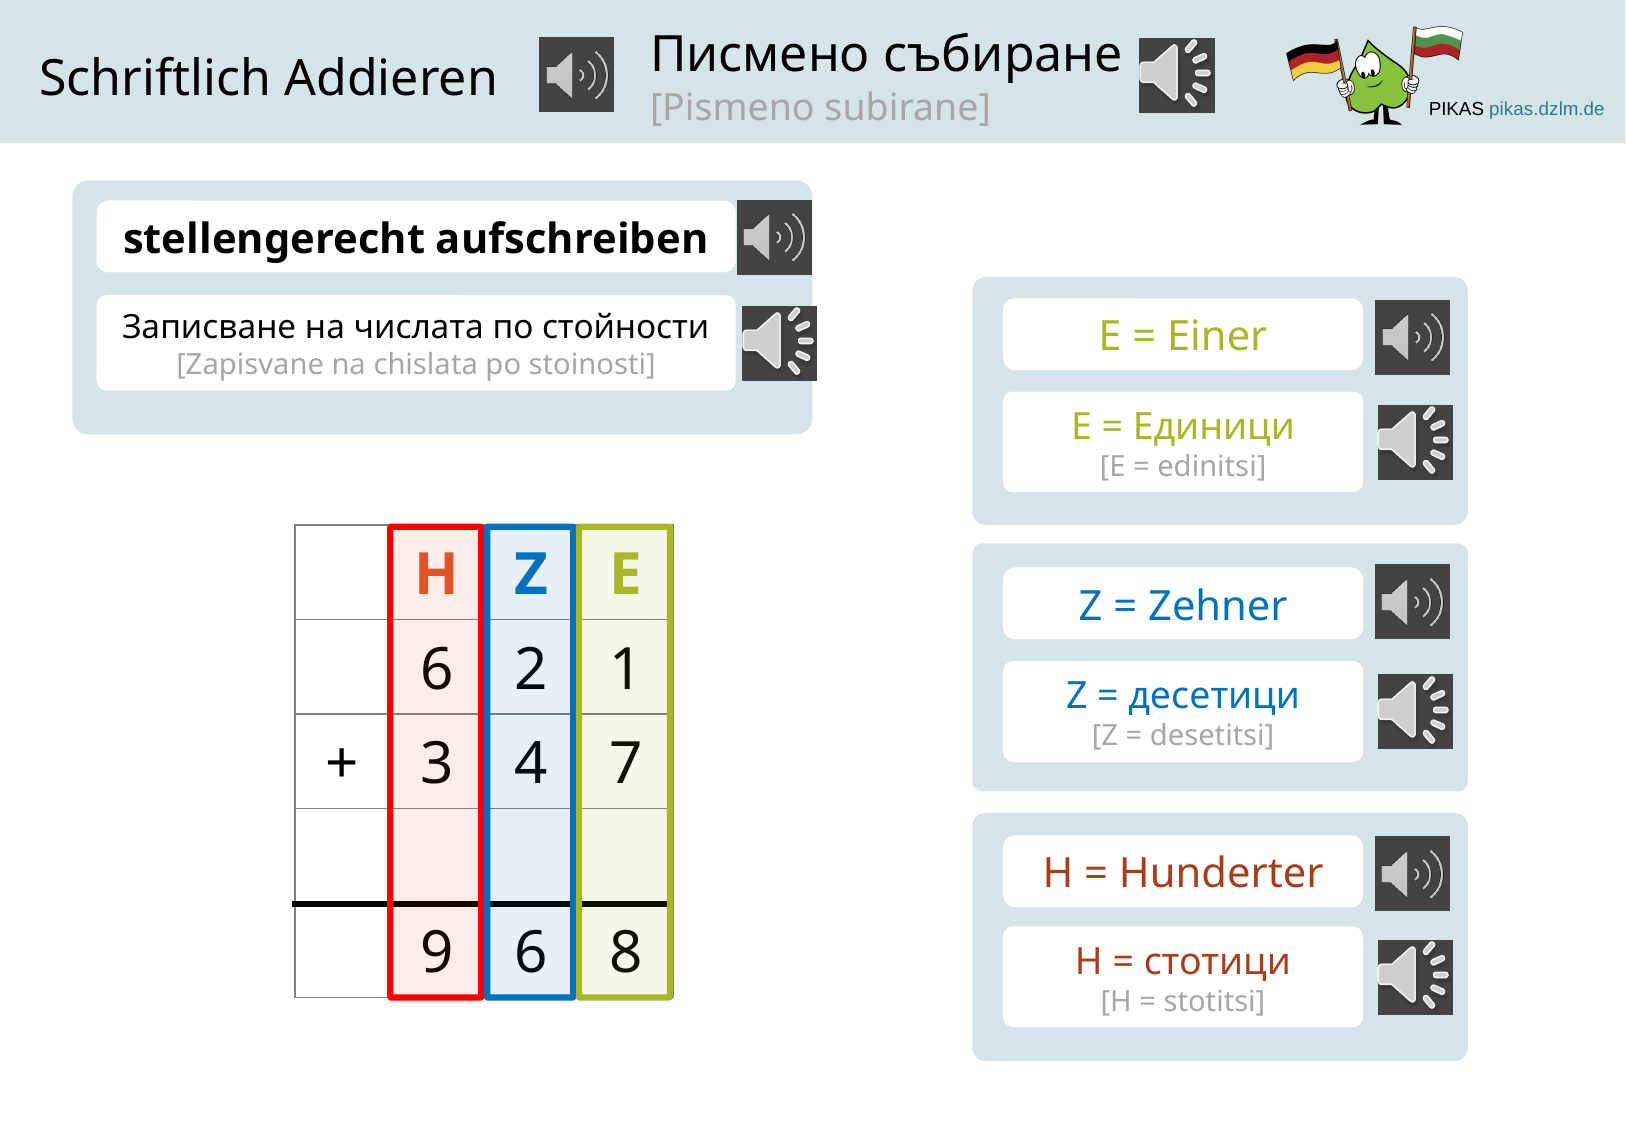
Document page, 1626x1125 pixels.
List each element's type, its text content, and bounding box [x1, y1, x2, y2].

text_box [578, 525, 672, 999]
text_box [971, 811, 1469, 1063]
picture [1376, 673, 1454, 751]
picture [1374, 298, 1451, 376]
picture [1373, 835, 1451, 913]
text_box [1003, 298, 1364, 494]
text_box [1003, 835, 1364, 1028]
text_box Schriftlich Addieren [28, 29, 673, 121]
text_box [486, 525, 575, 903]
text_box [1003, 567, 1364, 763]
table_cell [296, 620, 389, 713]
text_box [389, 905, 483, 999]
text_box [96, 200, 736, 392]
text_box [971, 275, 1469, 527]
picture [538, 36, 615, 114]
picture [1138, 36, 1216, 114]
table_cell [296, 907, 389, 997]
text_box Писмено събиране [Pismeno subirane] [639, 25, 1545, 116]
picture [735, 198, 813, 276]
picture [741, 304, 819, 382]
table_cell [296, 809, 389, 901]
table_cell + [296, 715, 389, 808]
picture [1376, 938, 1454, 1016]
text_box [971, 542, 1469, 793]
text_box [486, 905, 575, 999]
text_box [389, 525, 483, 903]
picture [1373, 563, 1451, 641]
picture [1286, 116, 1463, 125]
text_box [71, 179, 814, 436]
table_header [296, 526, 389, 619]
picture [1376, 403, 1454, 481]
